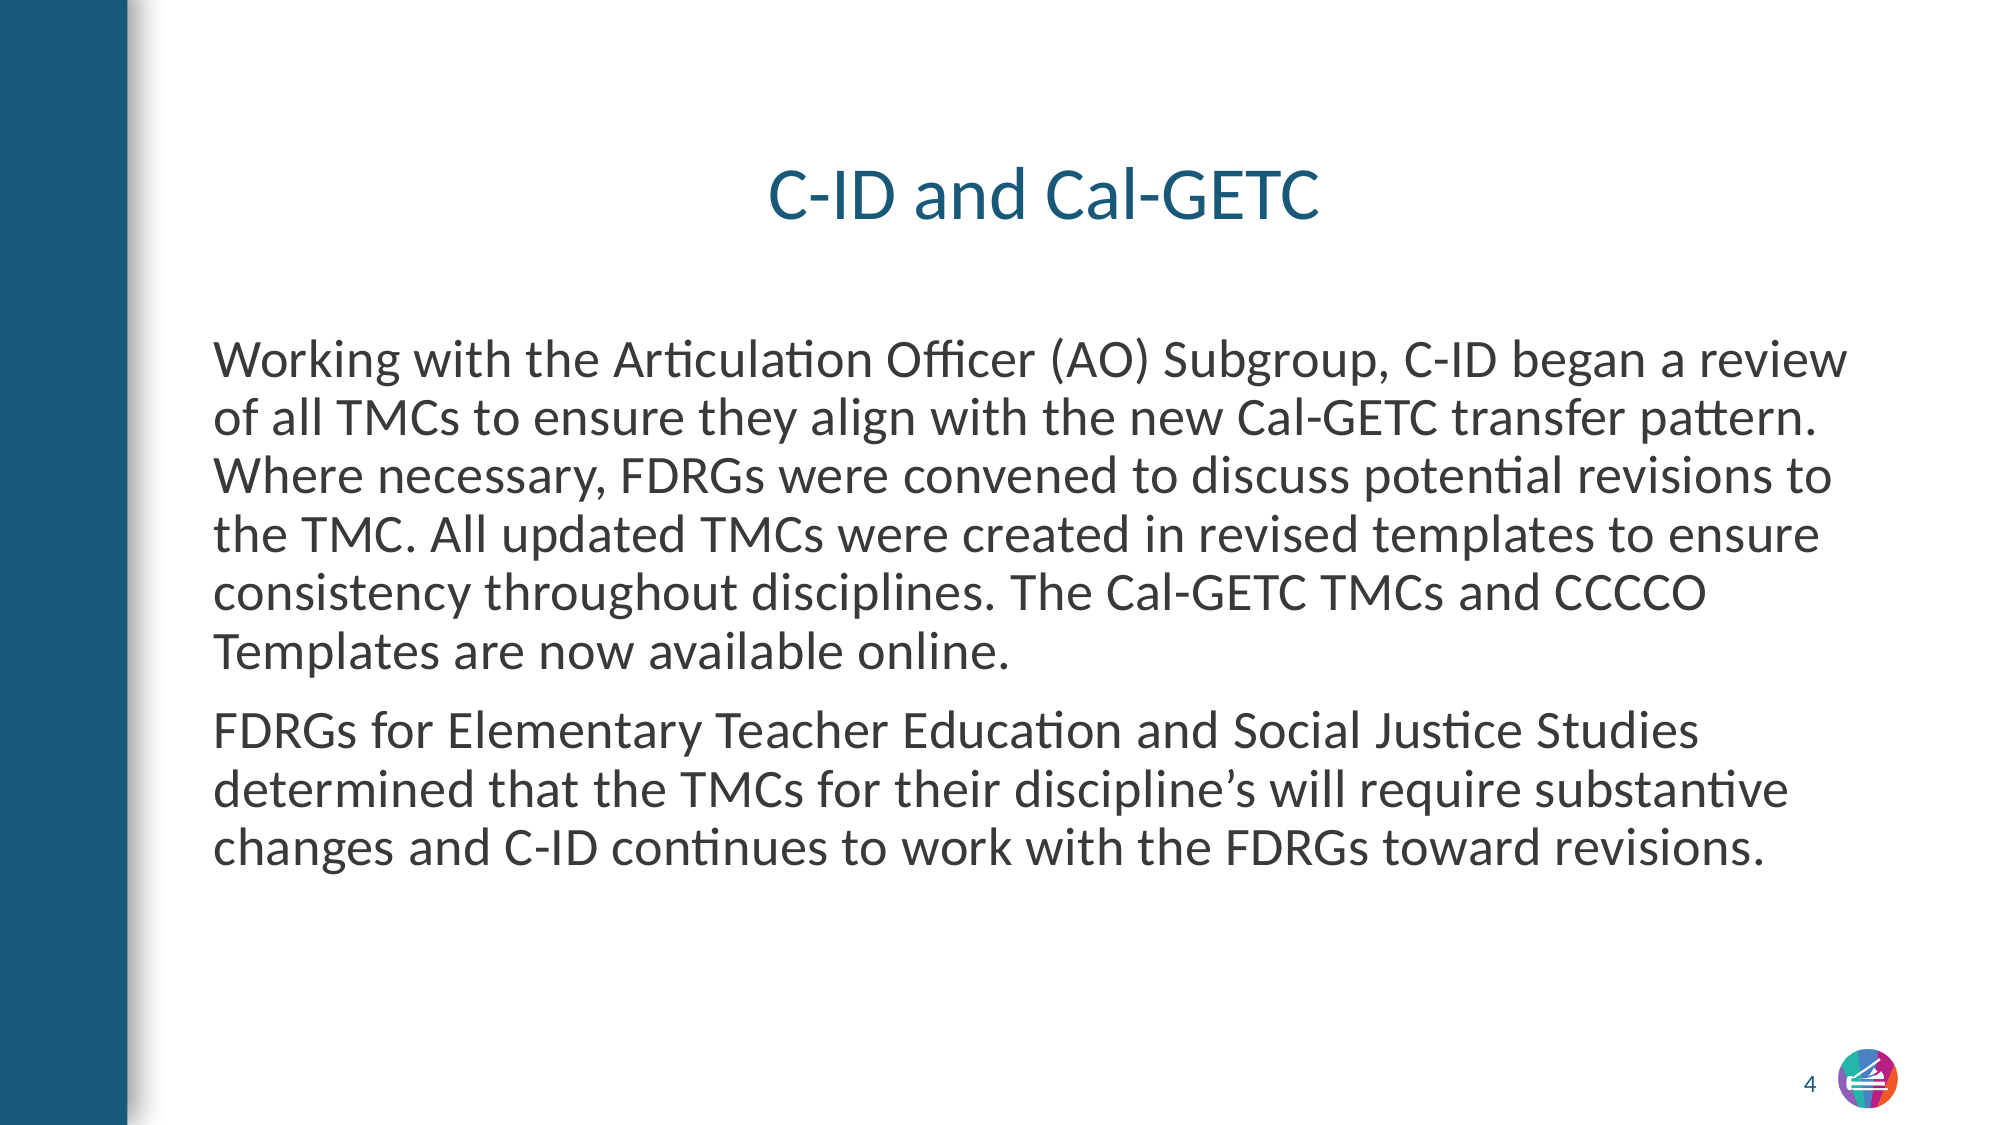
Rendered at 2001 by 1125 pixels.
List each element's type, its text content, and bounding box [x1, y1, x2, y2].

slide_number 4 [1644, 1062, 1832, 1104]
title C-ID and Cal-GETC [198, 114, 1891, 244]
picture [1835, 1046, 1900, 1111]
list Working with the Articulation Officer (AO) Subgroup, C-ID began a review of all TMCs to ensure they align with the new Cal-GETC transfer pattern. Where necessary, FDRGs were convened to discuss potential revisions to the TMC. All updated TMCs were created in revised templates to ensure consistency throughout disciplines. The Cal-GETC TMCs and CCCCO Templates are now available online. FDRGs for Elementary Teacher Education and Social Justice Studies determined that the TMCs for their discipline’s will require substantive changes and C-ID continues to work with the FDRGs toward revisions. [198, 322, 1891, 1011]
